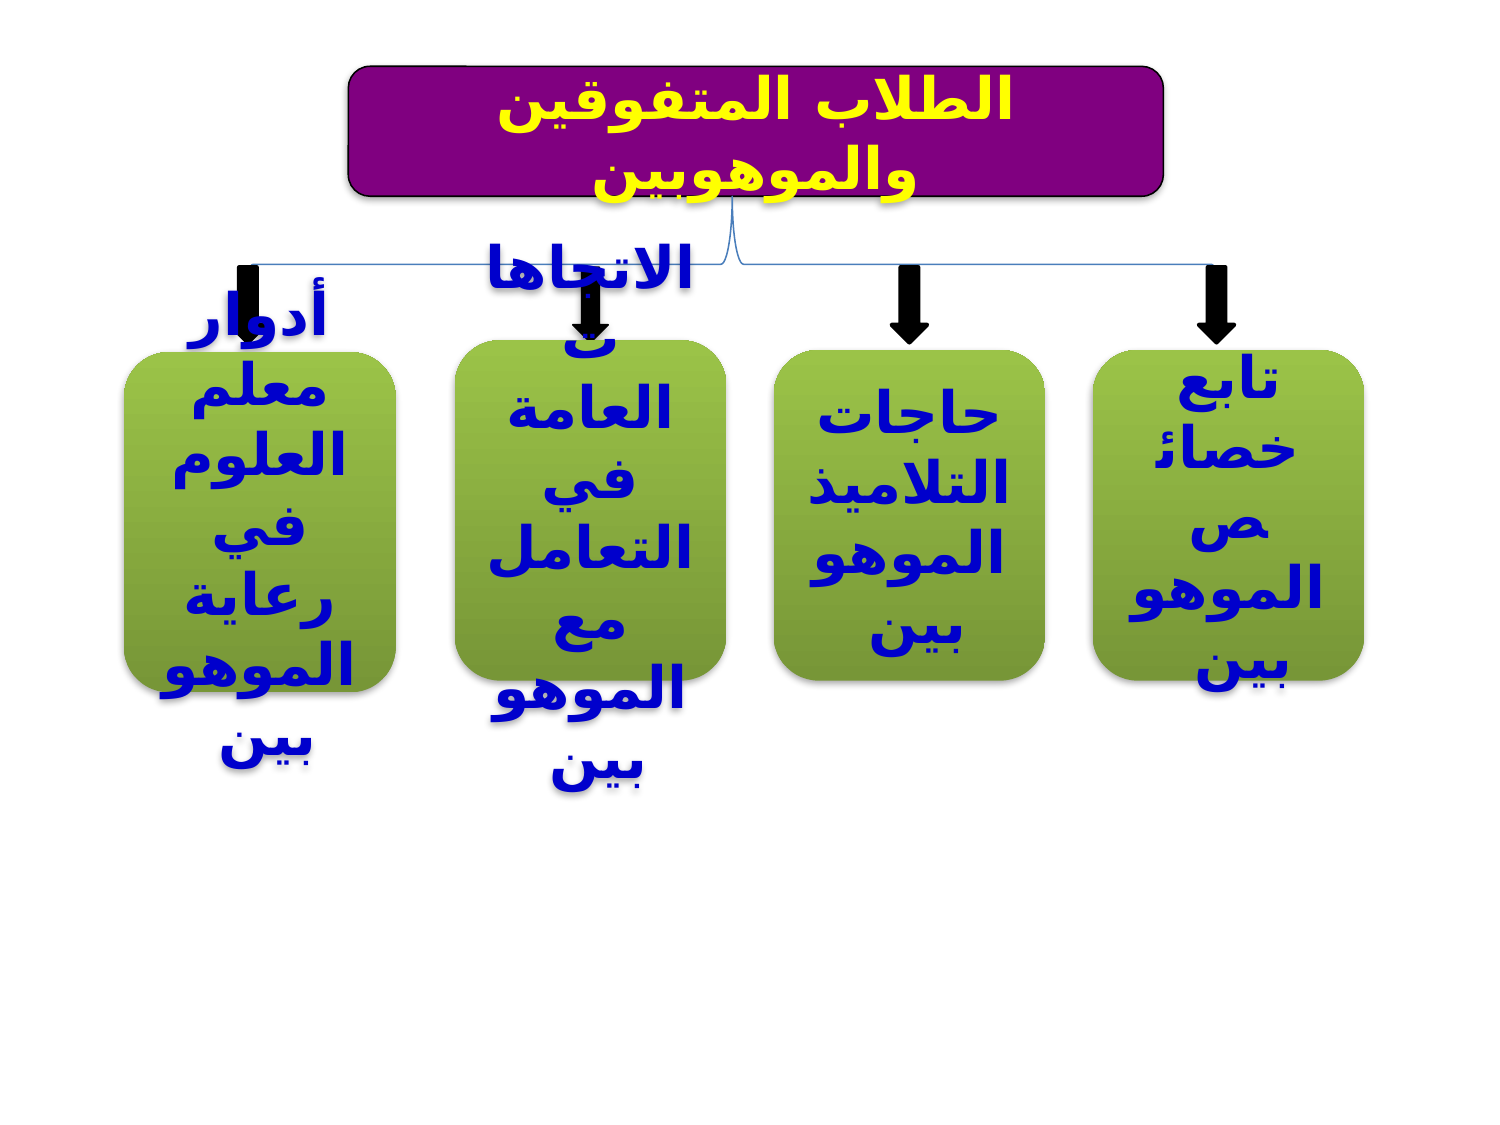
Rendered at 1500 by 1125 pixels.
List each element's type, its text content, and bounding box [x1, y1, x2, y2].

text_box [572, 266, 609, 338]
text_box تابع خصائص الموهوبين [1092, 349, 1365, 681]
text_box الطلاب المتفوقين والموهوبين [347, 65, 1165, 198]
text_box الاتجاهات العامة في التعامل مع الموهوبين [454, 340, 727, 681]
text_box [1196, 265, 1237, 345]
text_box [228, 265, 268, 345]
text_box [889, 265, 930, 345]
text_box أدوار معلم العلوم في رعاية الموهوبين [123, 352, 396, 693]
text_box حاجات التلاميذ الموهوبين [773, 349, 1046, 681]
text_box [250, 195, 1214, 333]
